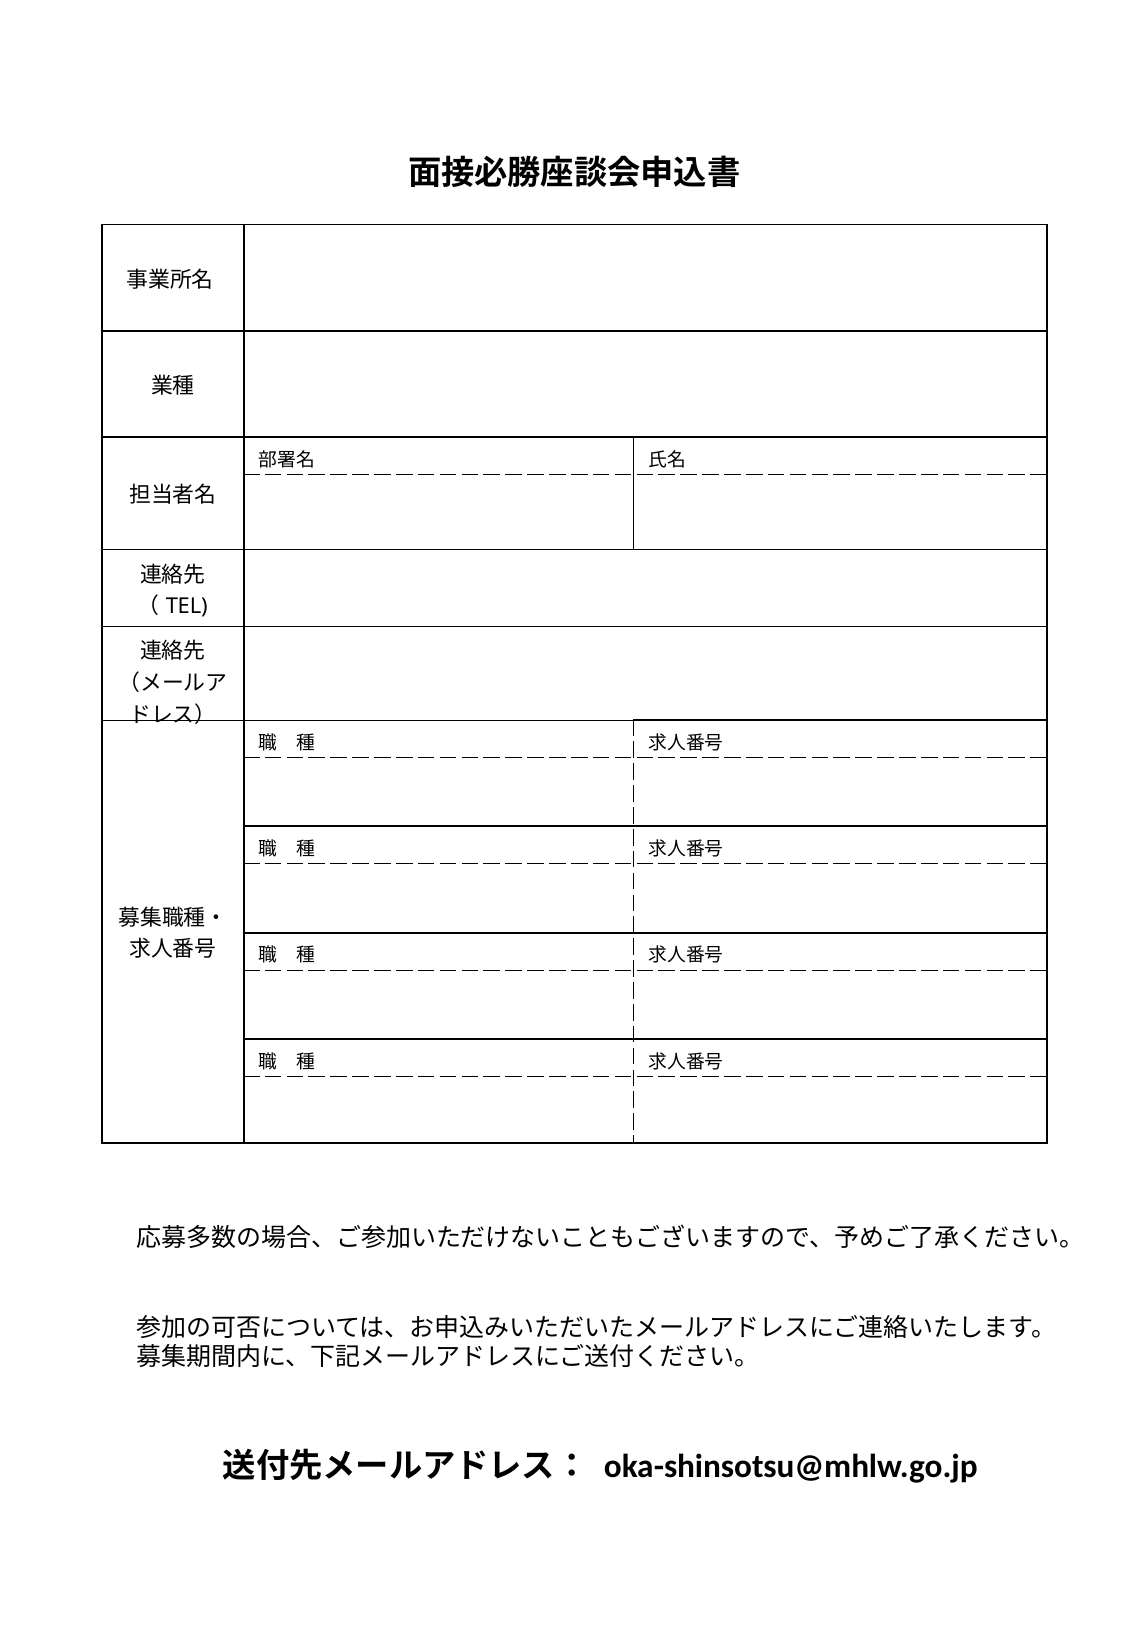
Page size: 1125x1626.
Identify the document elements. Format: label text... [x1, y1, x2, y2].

table_header 事業所名 [103, 225, 243, 330]
table_cell 求人番号 [633, 934, 1046, 970]
table_cell [633, 1077, 1046, 1142]
table_cell 募集職種・ 求人番号 [103, 721, 243, 1142]
table_cell [245, 970, 633, 1038]
table_cell [633, 758, 1046, 825]
table_cell [245, 475, 633, 549]
table_cell 部署名 [245, 438, 633, 475]
table_cell [245, 550, 1046, 626]
text_box 面接必勝座談会申込書 [125, 143, 1024, 199]
table_cell 求人番号 [633, 721, 1046, 758]
table_cell [245, 864, 633, 932]
table_cell 業種 [103, 332, 243, 436]
table_cell [245, 627, 1046, 720]
table_cell [245, 758, 633, 825]
table_cell [633, 970, 1046, 1038]
table_cell 担当者名 [103, 438, 243, 549]
table_cell [633, 864, 1046, 932]
table_cell 氏名 [634, 438, 1046, 475]
table_cell 職 種 [245, 1040, 633, 1077]
table_cell [634, 475, 1046, 549]
table_cell 求人番号 [633, 827, 1046, 864]
table_header [245, 225, 1046, 330]
table_cell 連絡先 （TEL) [103, 550, 243, 626]
table_cell [245, 332, 1046, 436]
table_cell 職 種 [245, 827, 633, 864]
text_box 送付先メールアドレス： oka-shinsotsu@mhlw.go.jp [208, 1437, 1059, 1492]
text_box 応募多数の場合、ご参加いただけないこともございますので、予めご了承ください。 参加の可否については、お申込みいただいたメールアドレスにご連絡いたします。 募集期間内に、下記メールアドレスにご送付ください。 [96, 1183, 1125, 1409]
table_cell 連絡先（メールアドレス） [103, 627, 243, 720]
table_cell 職 種 [245, 721, 633, 758]
table_cell 職 種 [245, 934, 633, 970]
table_cell 求人番号 [633, 1040, 1046, 1077]
table_cell [245, 1077, 633, 1142]
